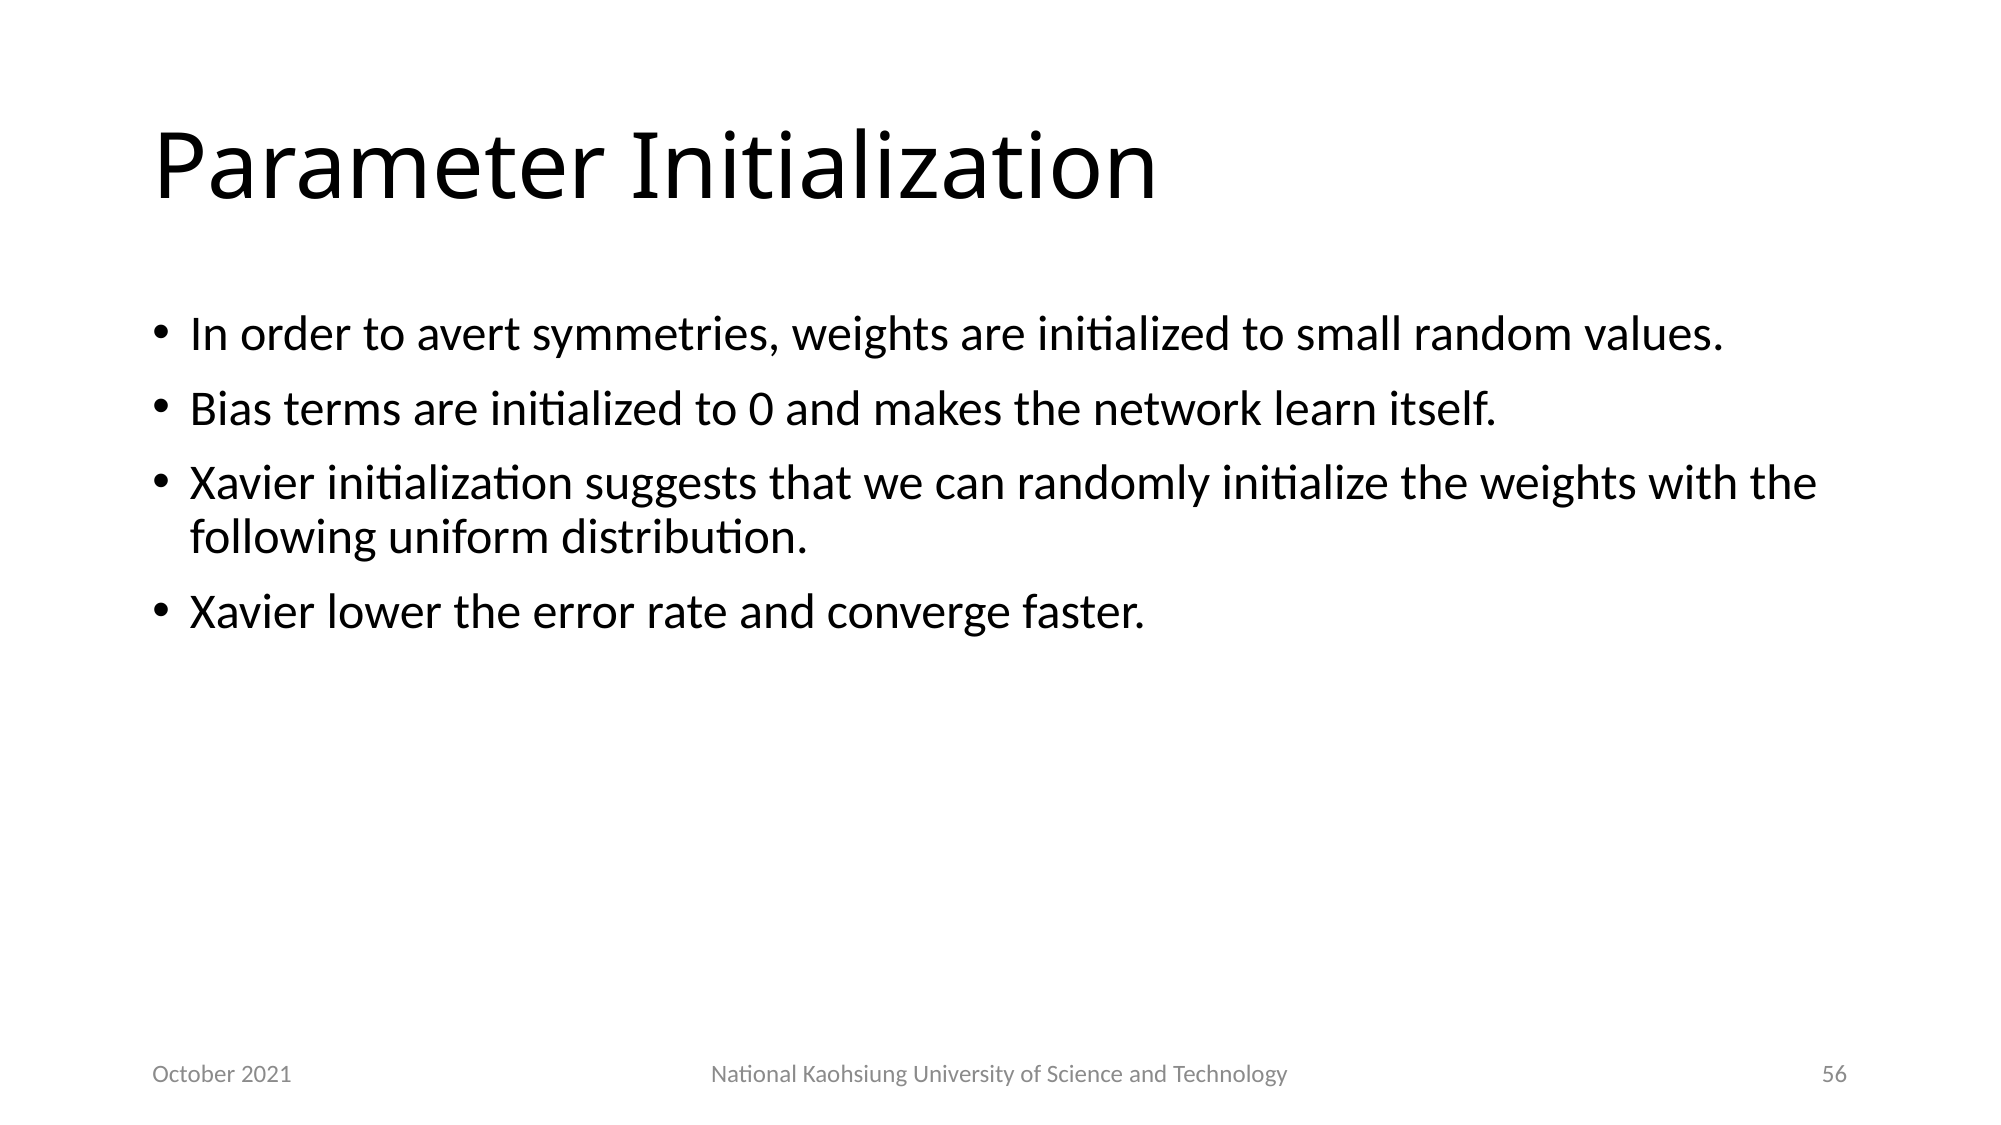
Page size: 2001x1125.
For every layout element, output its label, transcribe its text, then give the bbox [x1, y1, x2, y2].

slide_number 56 [1412, 1042, 1863, 1103]
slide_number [137, 1042, 588, 1103]
title Parameter Initialization [137, 59, 1863, 278]
footer National Kaohsiung University of Science and Technology [662, 1042, 1338, 1103]
